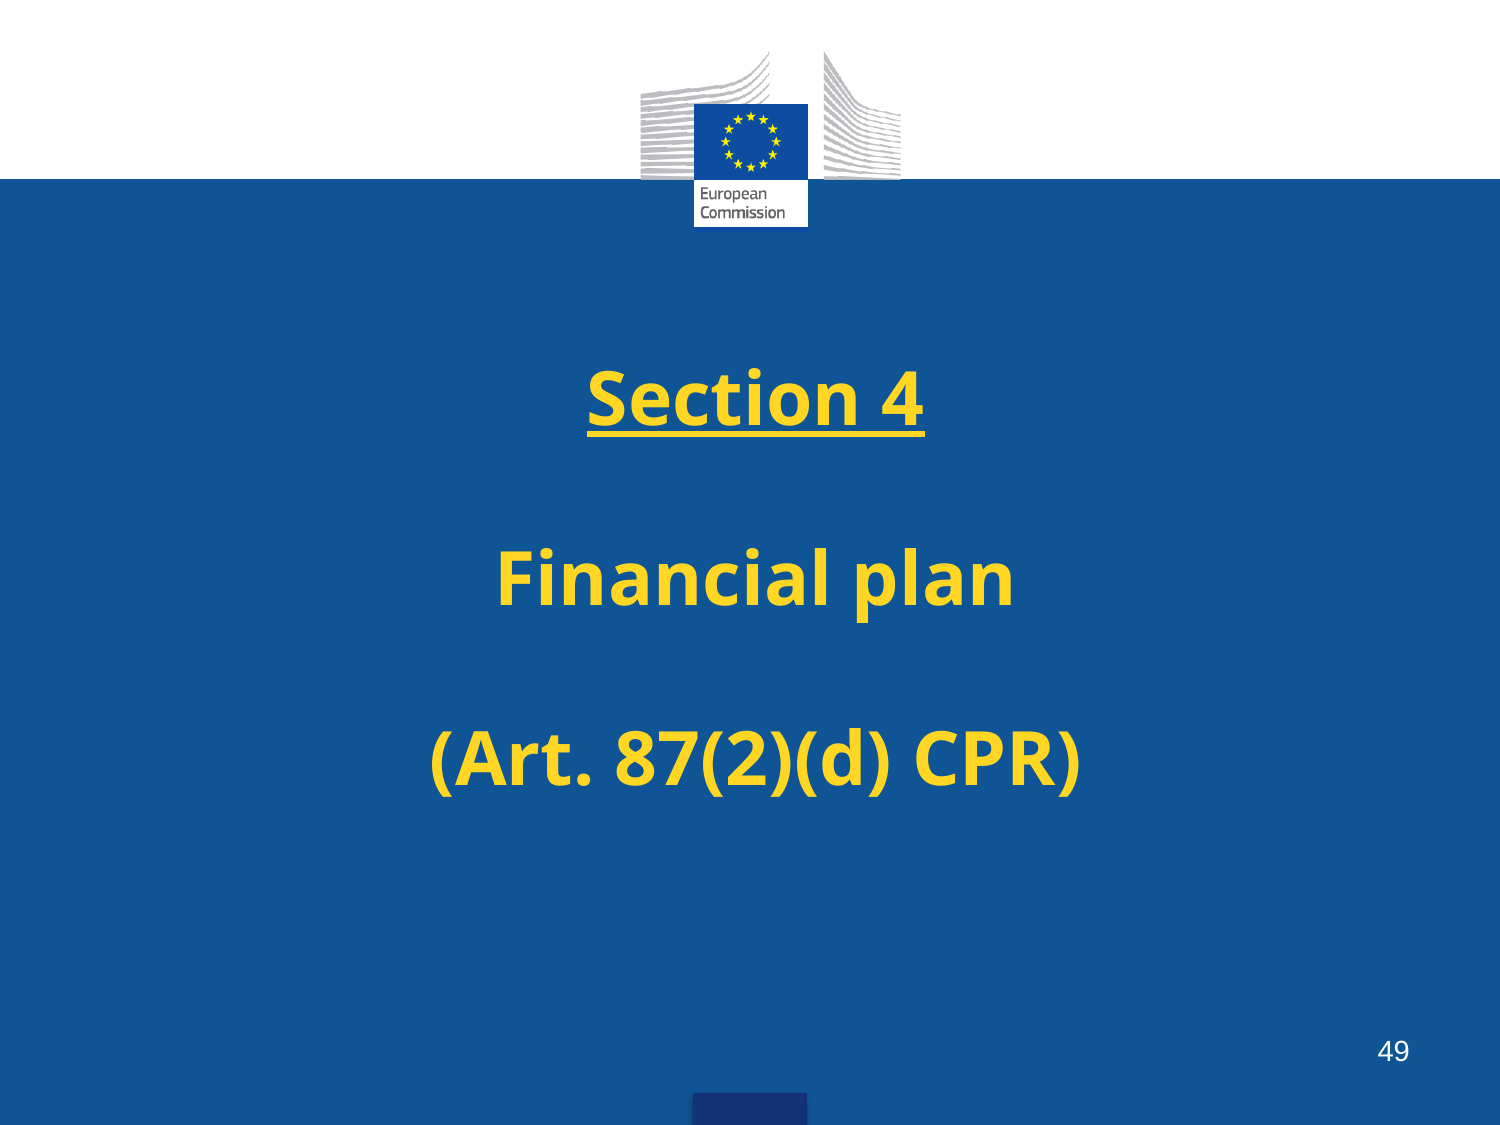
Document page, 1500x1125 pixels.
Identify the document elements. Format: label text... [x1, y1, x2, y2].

slide_number 49 [1074, 1024, 1426, 1103]
title Section 4 Financial plan (Art. 87(2)(d) CPR) [29, 269, 1424, 613]
